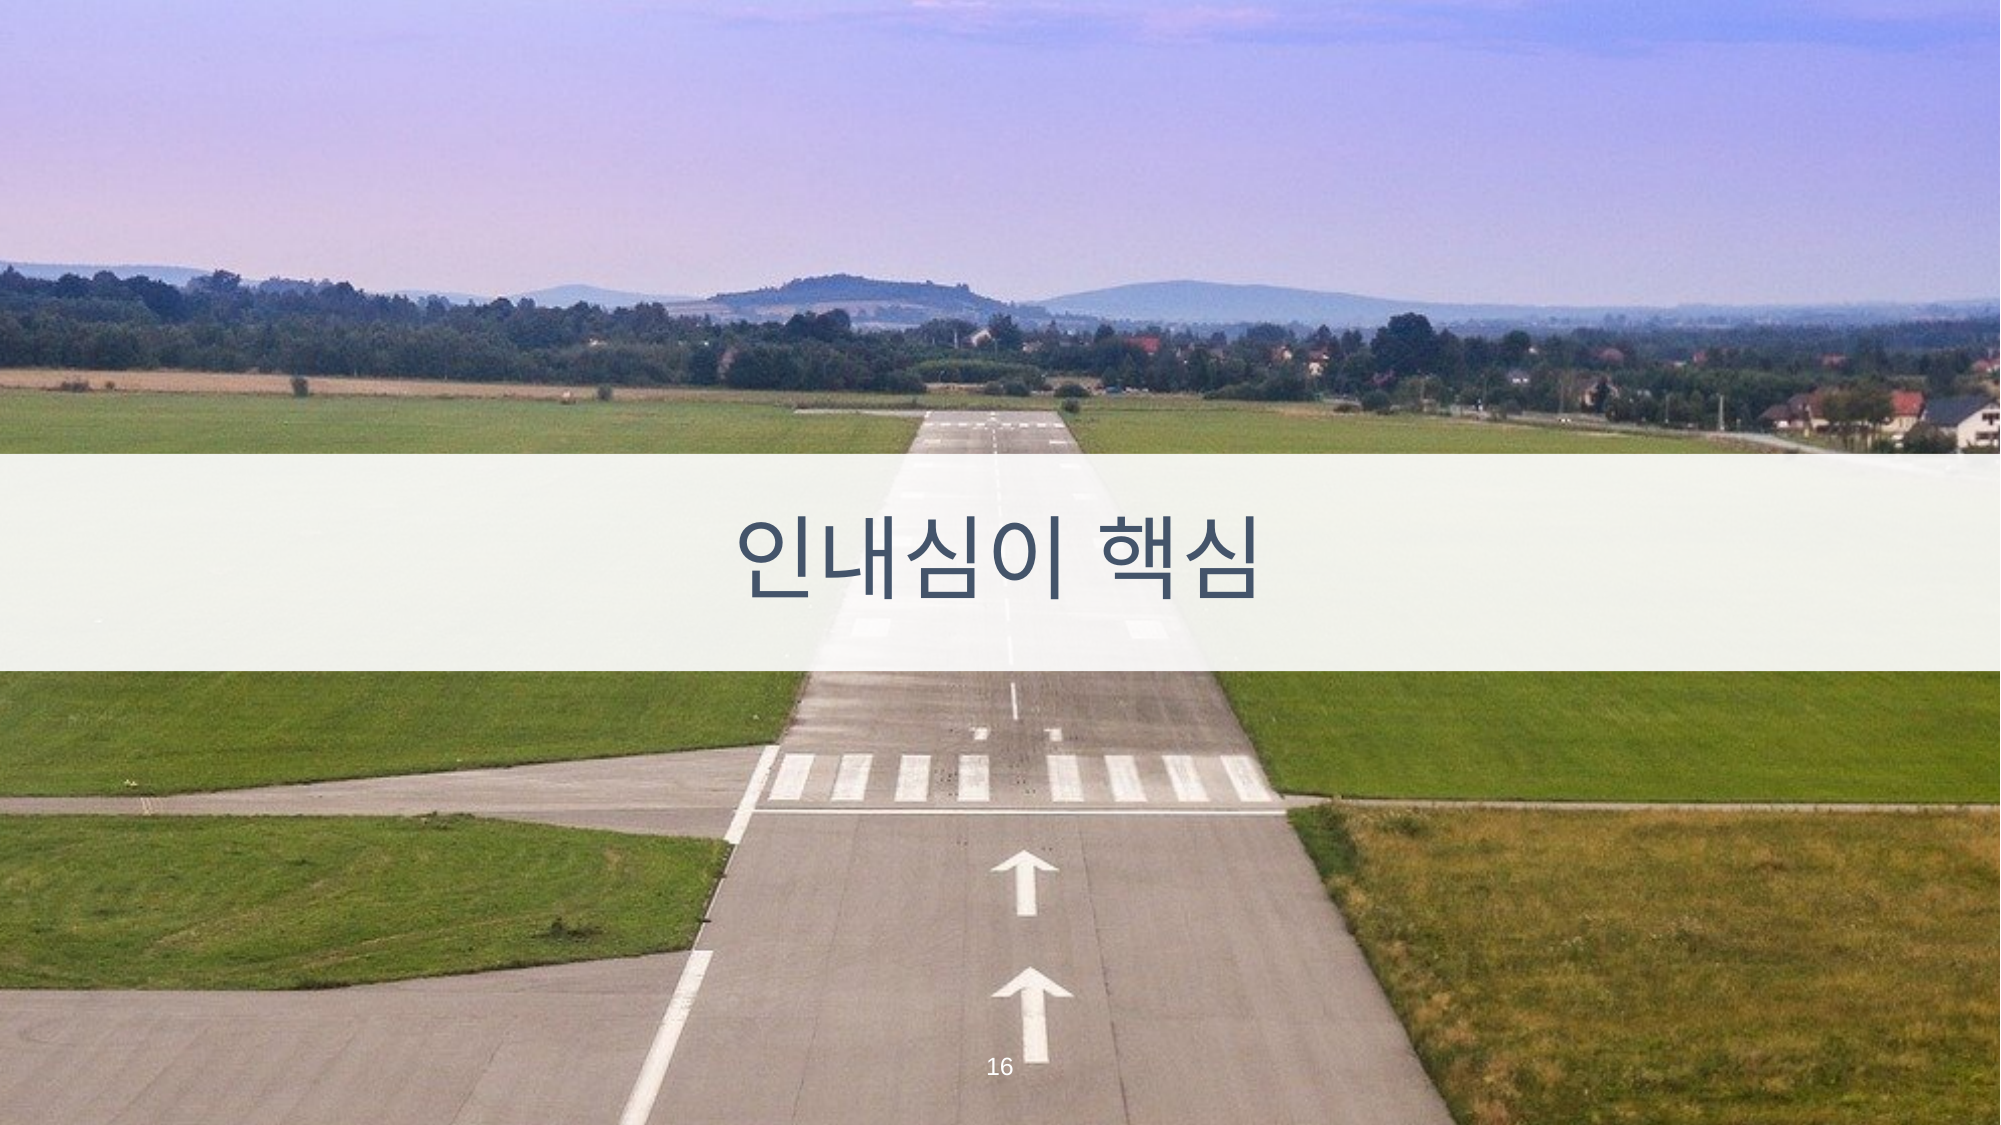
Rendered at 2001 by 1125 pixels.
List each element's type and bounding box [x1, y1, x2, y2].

list [0, 0, 2000, 1125]
